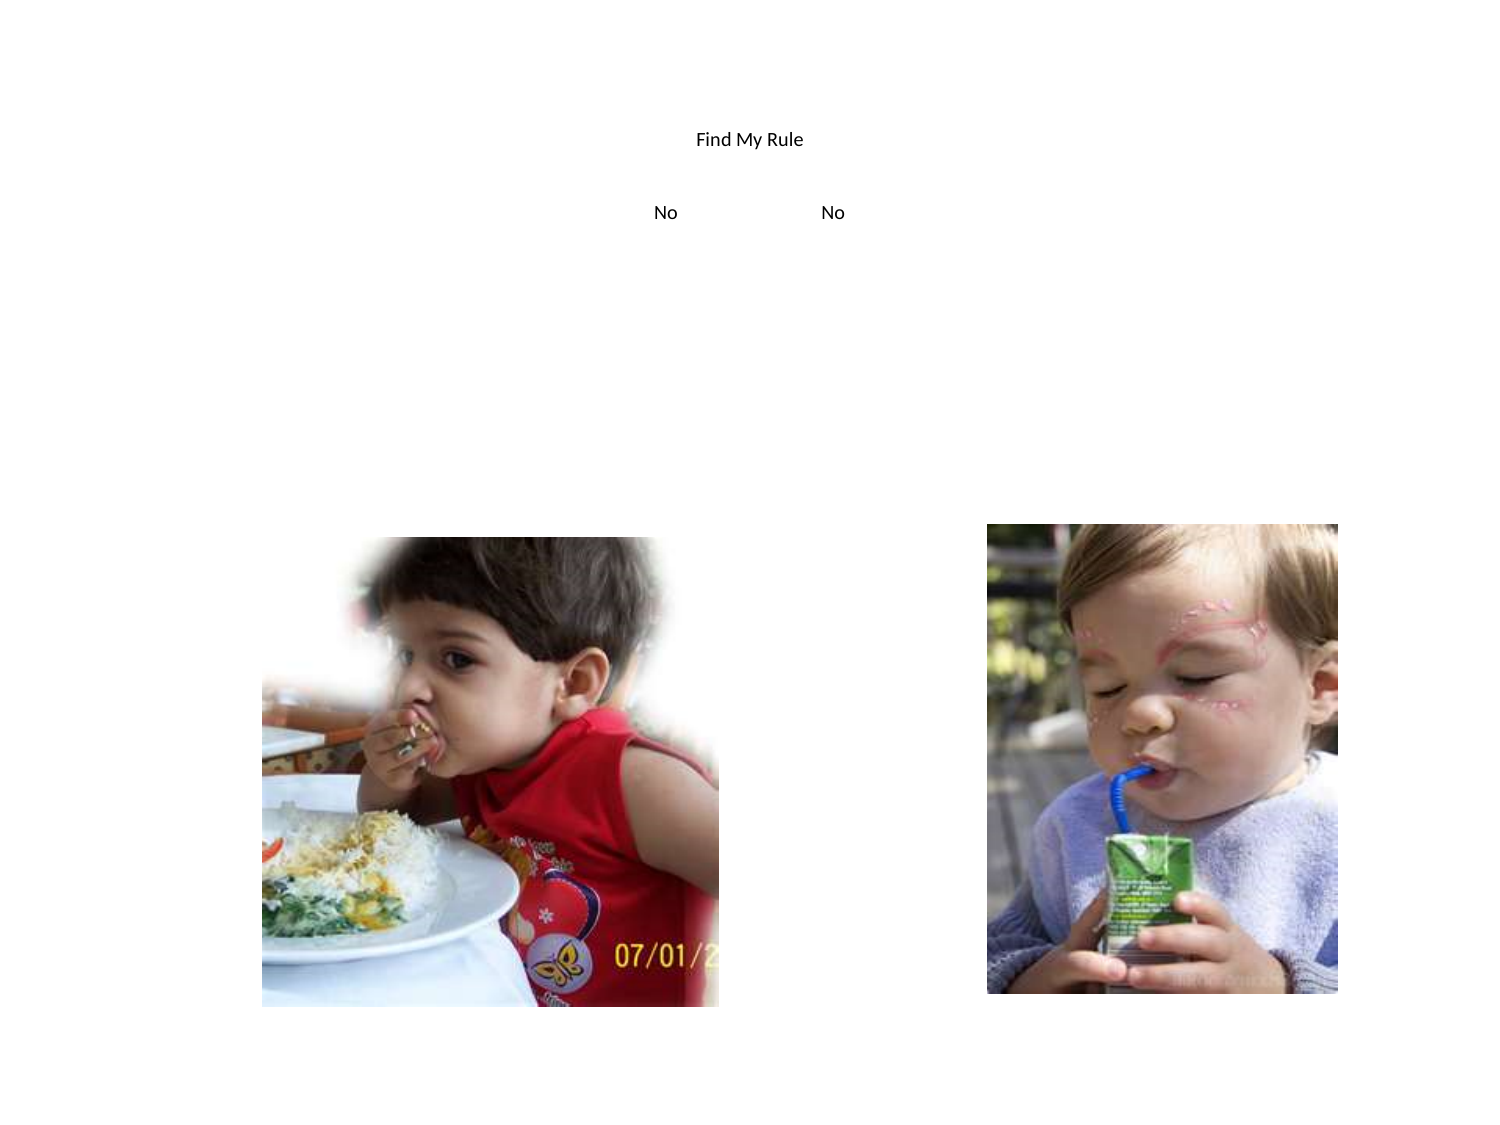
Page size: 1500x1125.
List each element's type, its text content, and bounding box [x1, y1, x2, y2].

picture [987, 524, 1338, 994]
title Find My Rule No No [75, 45, 1425, 233]
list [262, 537, 719, 1007]
